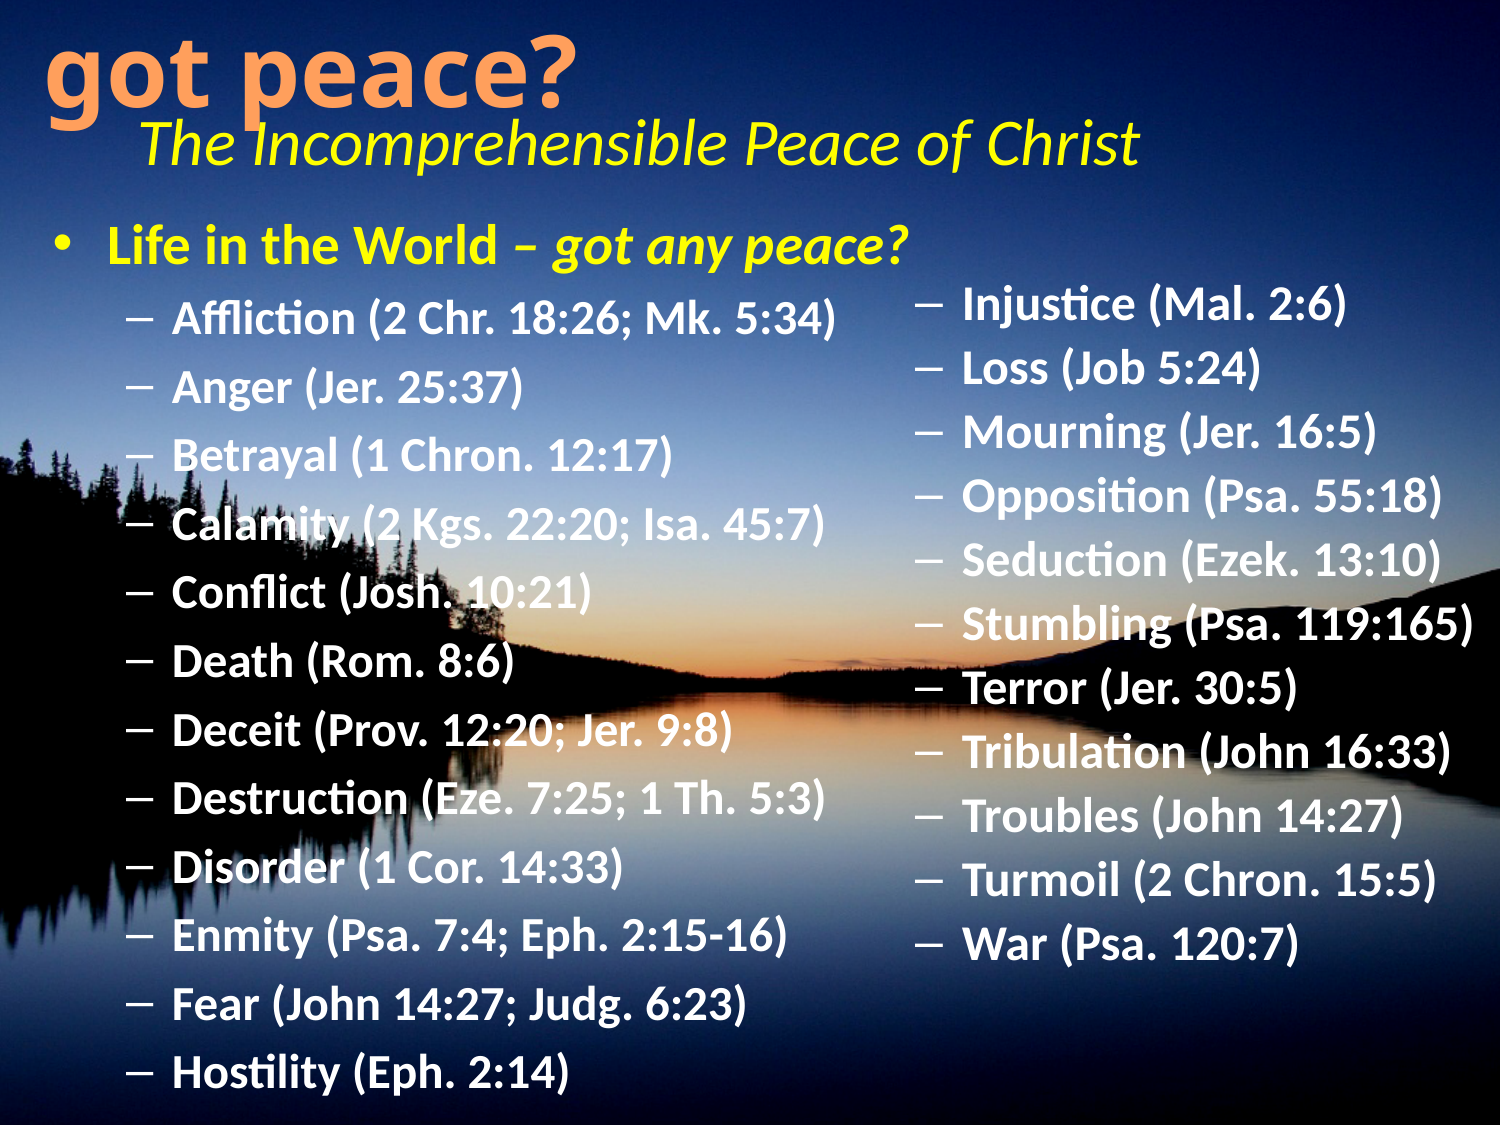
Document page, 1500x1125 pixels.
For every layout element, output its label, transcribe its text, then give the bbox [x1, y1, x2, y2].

picture [0, 0, 1500, 1125]
text_box Injustice (Mal. 2:6) Loss (Job 5:24) Mourning (Jer. 16:5) Opposition (Psa. 55:18) Seduction (Ezek. 13:10) Stumbling (Psa. 119:165) Terror (Jer. 30:5) Tribulation (John 16:33) Troubles (John 14:27) Turmoil (2 Chron. 15:5) War (Psa. 120:7) [824, 269, 1500, 1125]
list Life in the World – got any peace? Affliction (2 Chr. 18:26; Mk. 5:34) Anger (Jer. 25:37) Betrayal (1 Chron. 12:17) Calamity (2 Kgs. 22:20; Isa. 45:7) Conflict (Josh. 10:21) Death (Rom. 8:6) Deceit (Prov. 12:20; Jer. 9:8) Destruction (Eze. 7:25; 1 Th. 5:3) Disorder (1 Cor. 14:33) Enmity (Psa. 7:4; Eph. 2:15-16) Fear (John 14:27; Judg. 6:23) Hostility (Eph. 2:14) [37, 200, 1488, 1113]
